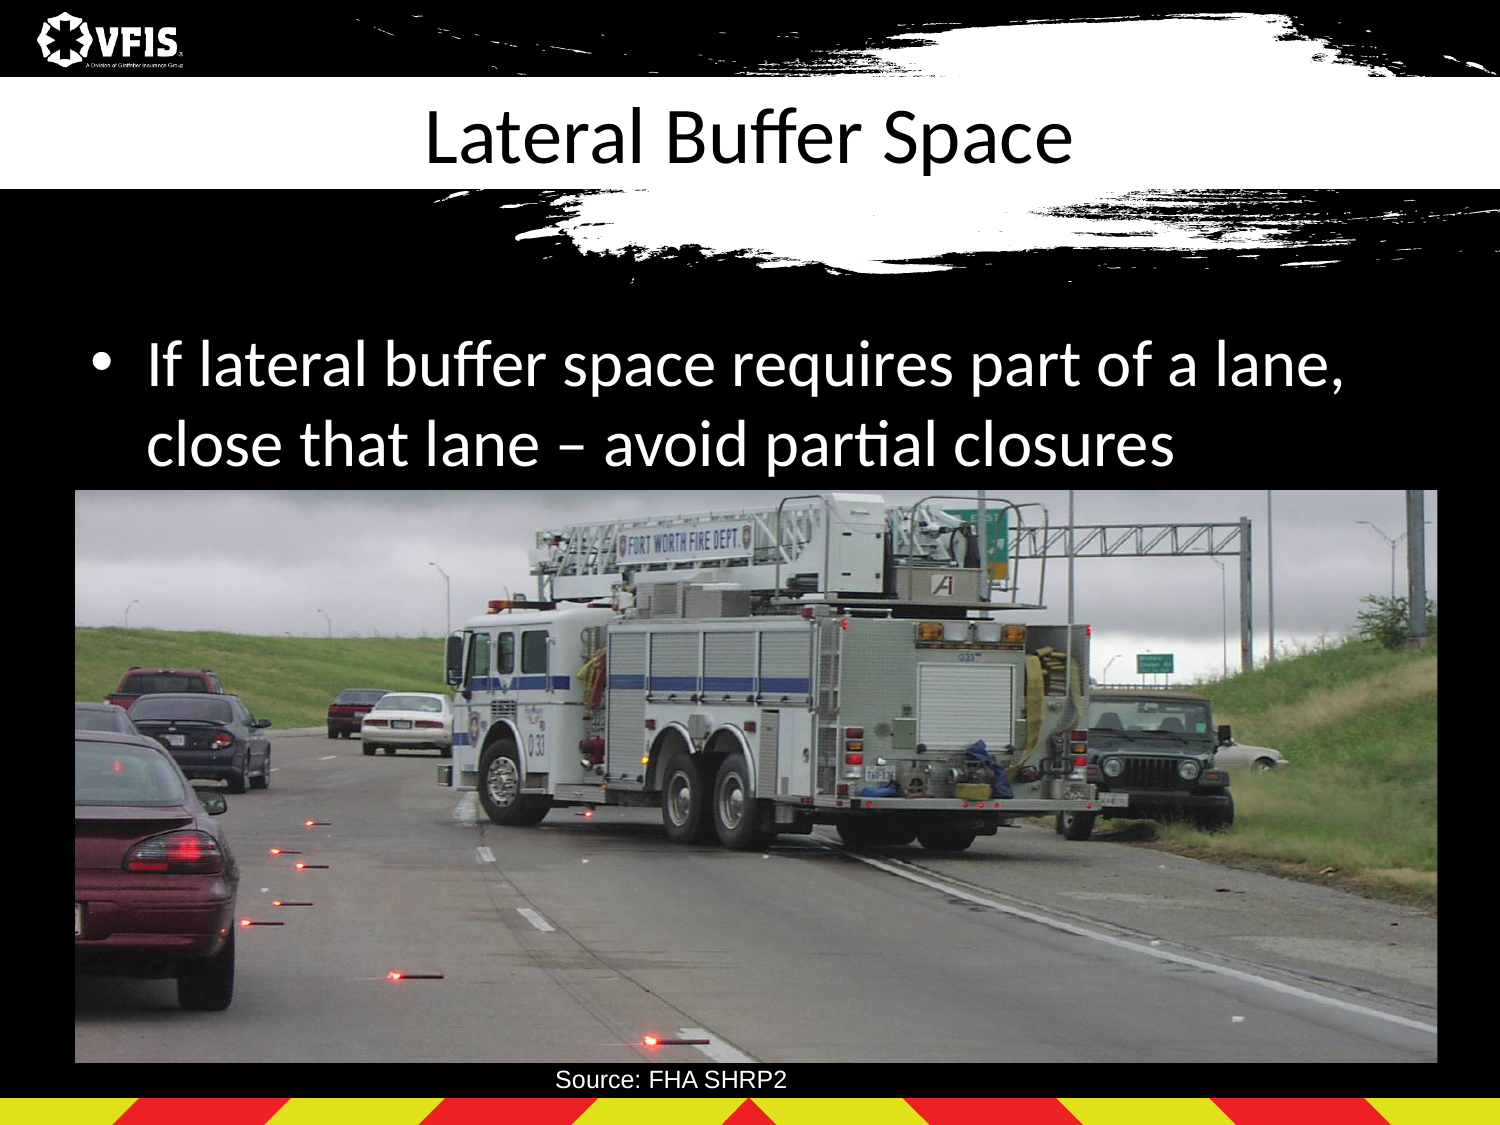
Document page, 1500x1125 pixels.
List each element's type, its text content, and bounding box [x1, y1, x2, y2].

footer Source: FHA SHRP2 [0, 1050, 1350, 1107]
list If lateral buffer space requires part of a lane, close that lane – avoid partial closures [75, 312, 1425, 488]
title Lateral Buffer Space [75, 75, 1425, 188]
picture [0, 0, 1500, 1125]
